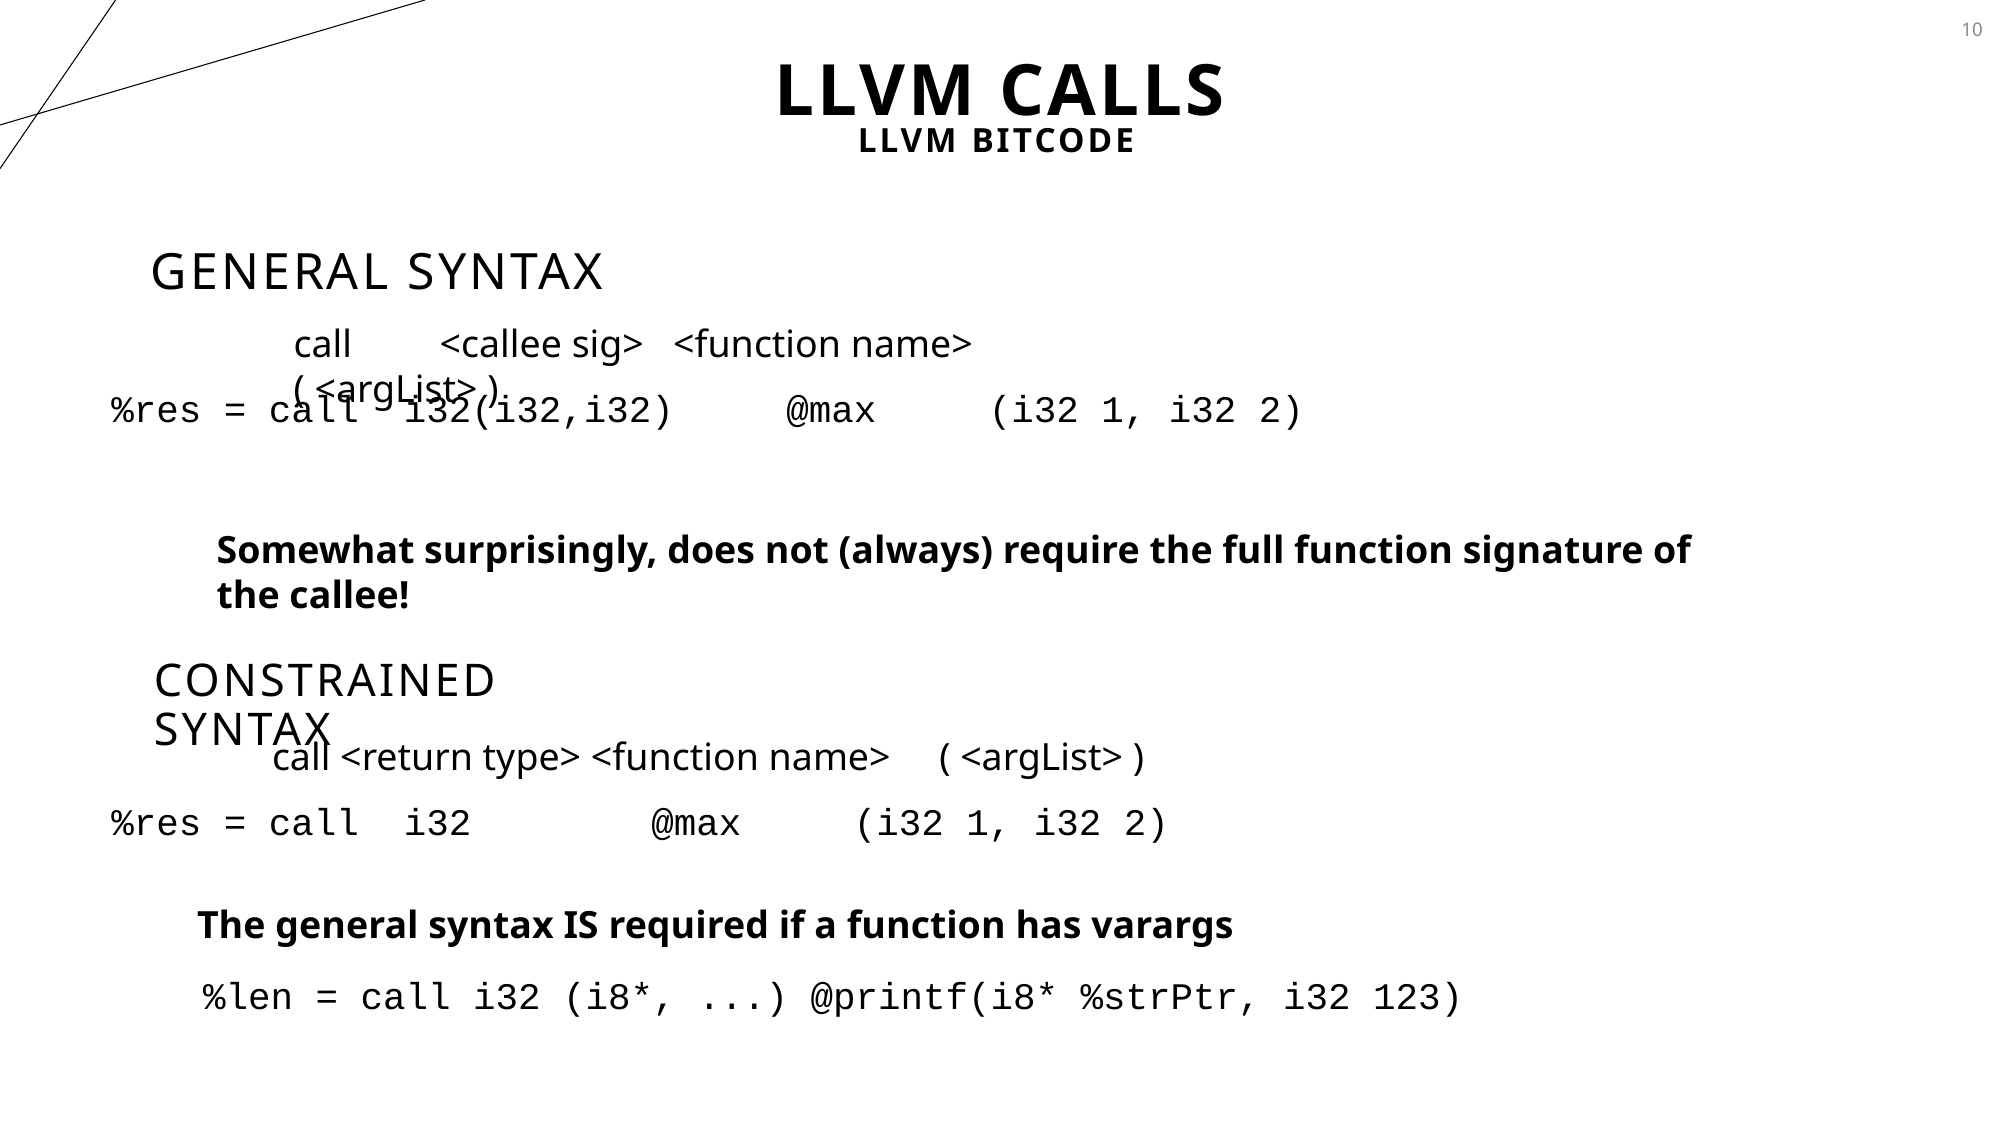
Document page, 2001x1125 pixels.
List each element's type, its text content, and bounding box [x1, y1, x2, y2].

text_box call <callee sig> <function name> ( <argList> ) [278, 352, 1281, 377]
text_box LLVM Bitcode [0, 33, 1995, 251]
text_box %len = call i32 (i8*, ...) @printf(i8* %strPtr, i32 123) [188, 964, 1483, 1025]
text_box The general syntax IS required if a function has varargs [182, 893, 1704, 953]
text_box %res = call i32 @max (i32 1, i32 2) [96, 790, 1750, 851]
text_box Somewhat surprisingly, does not (always) require the full function signature of the callee! [201, 518, 1723, 624]
title LLVM Calls [1, 0, 1999, 202]
text_box %res = call i32(i32,i32) @max (i32 1, i32 2) [96, 377, 1750, 438]
text_box Constrained Syntax [139, 650, 669, 763]
text_box call <return type> <function name> ( <argList> ) [257, 725, 1259, 786]
text_box General syntax [135, 238, 1789, 352]
